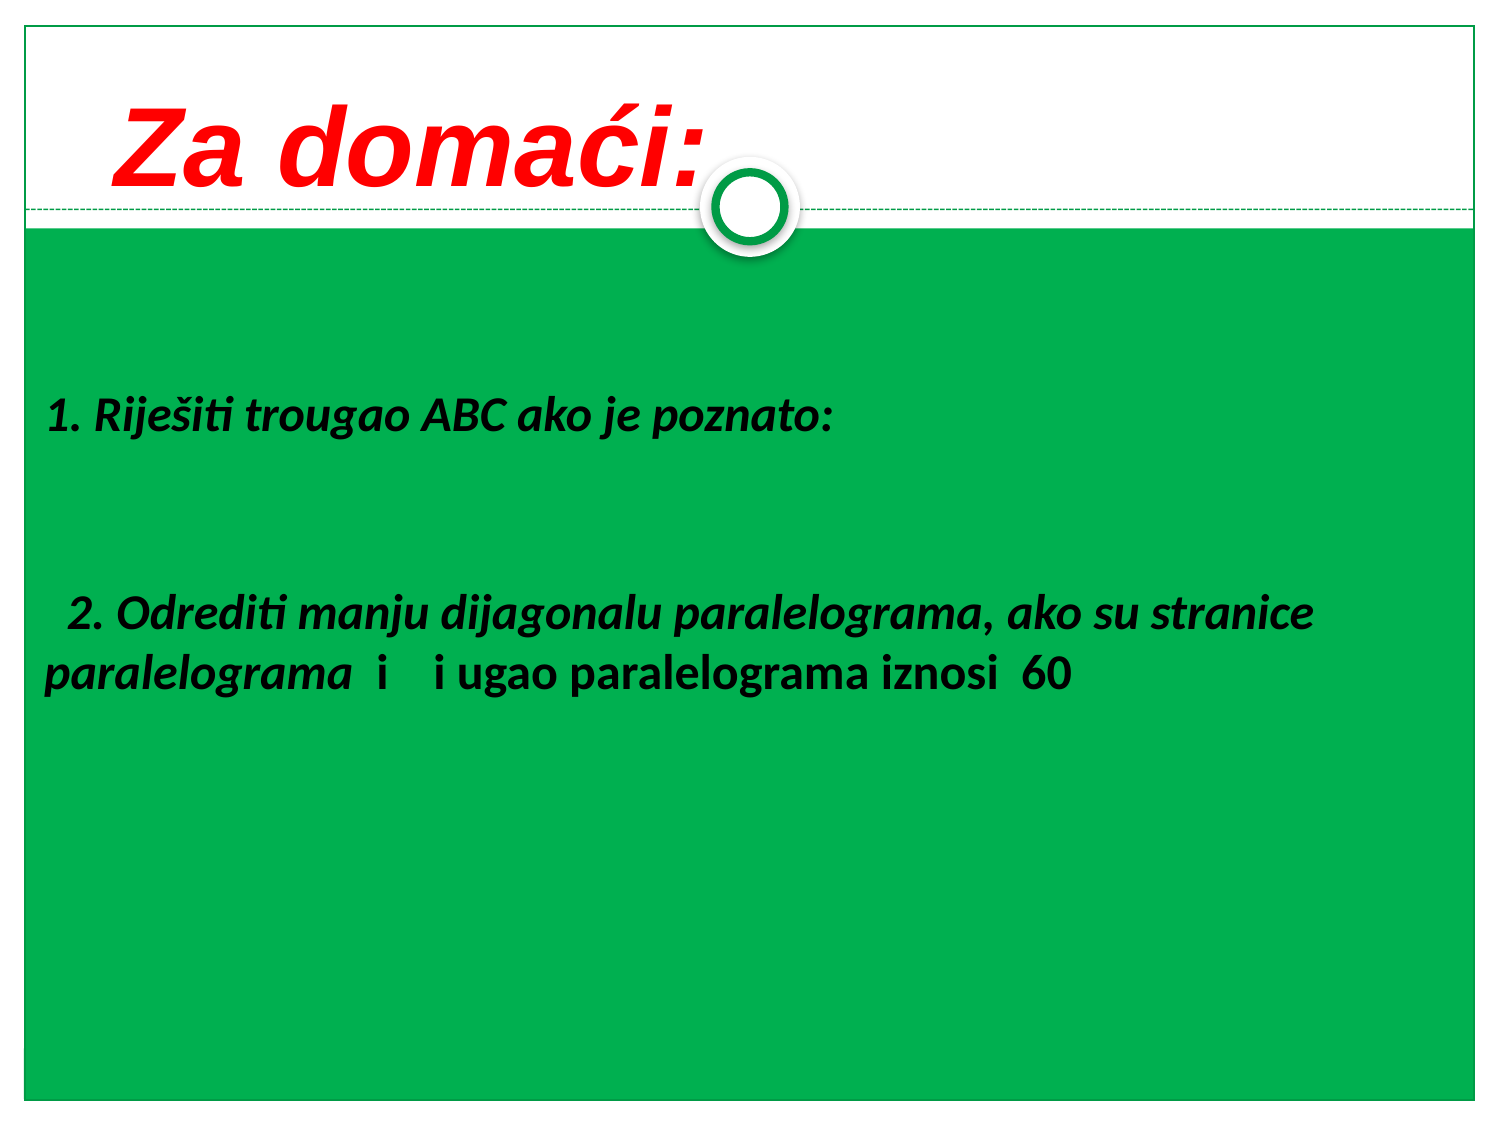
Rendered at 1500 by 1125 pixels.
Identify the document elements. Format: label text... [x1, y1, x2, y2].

text_box Za domaći: [100, 66, 851, 352]
